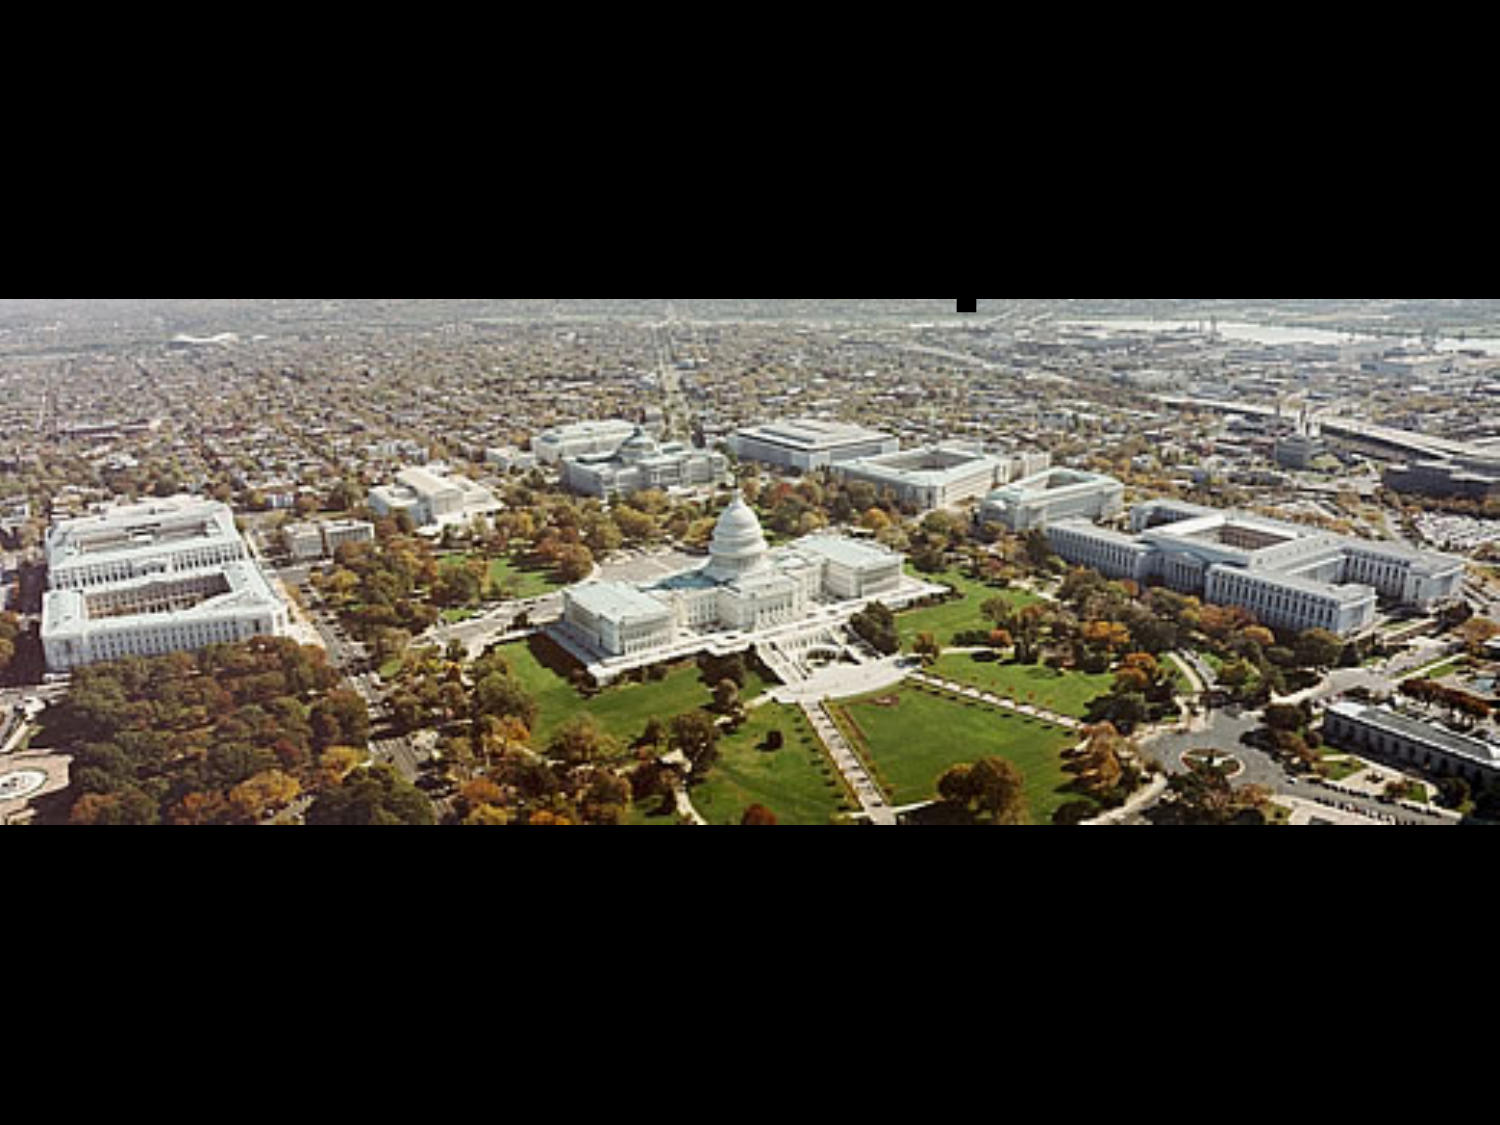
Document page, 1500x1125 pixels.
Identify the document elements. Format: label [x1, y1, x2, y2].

picture [0, 299, 1500, 825]
